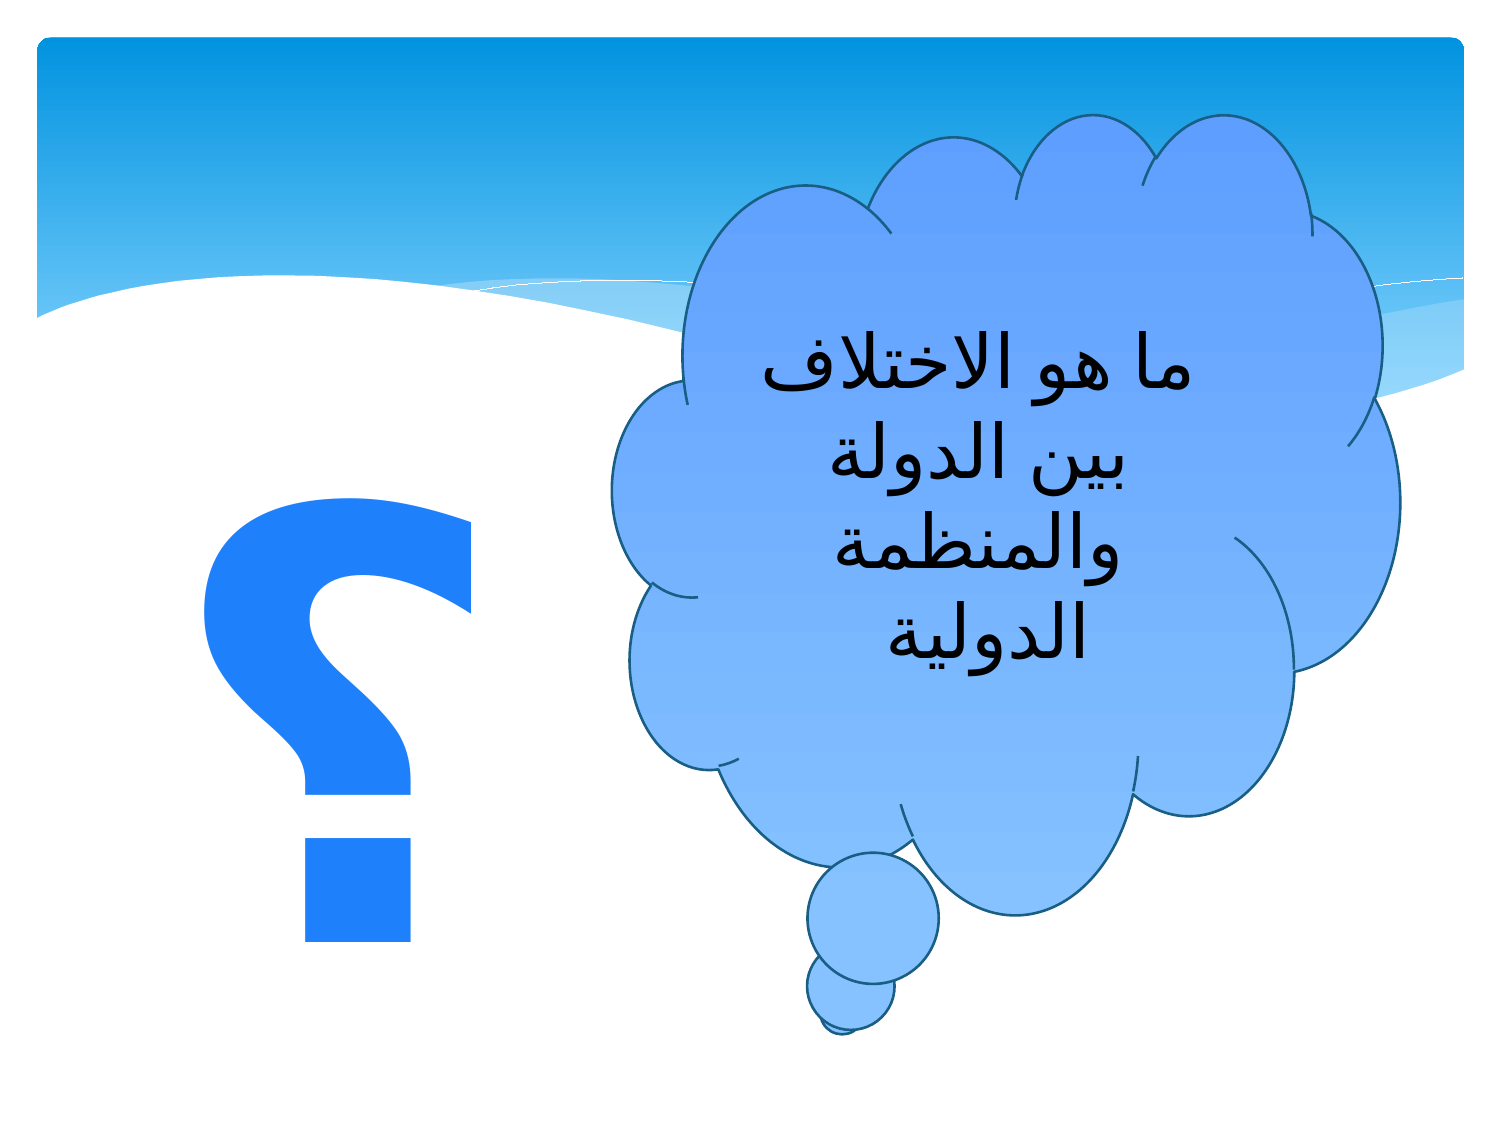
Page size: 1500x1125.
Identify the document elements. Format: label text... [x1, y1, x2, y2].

text_box ؟ [125, 337, 550, 1070]
text_box ما هو الاختلاف بين الدولة والمنظمة الدولية [610, 113, 1402, 1036]
